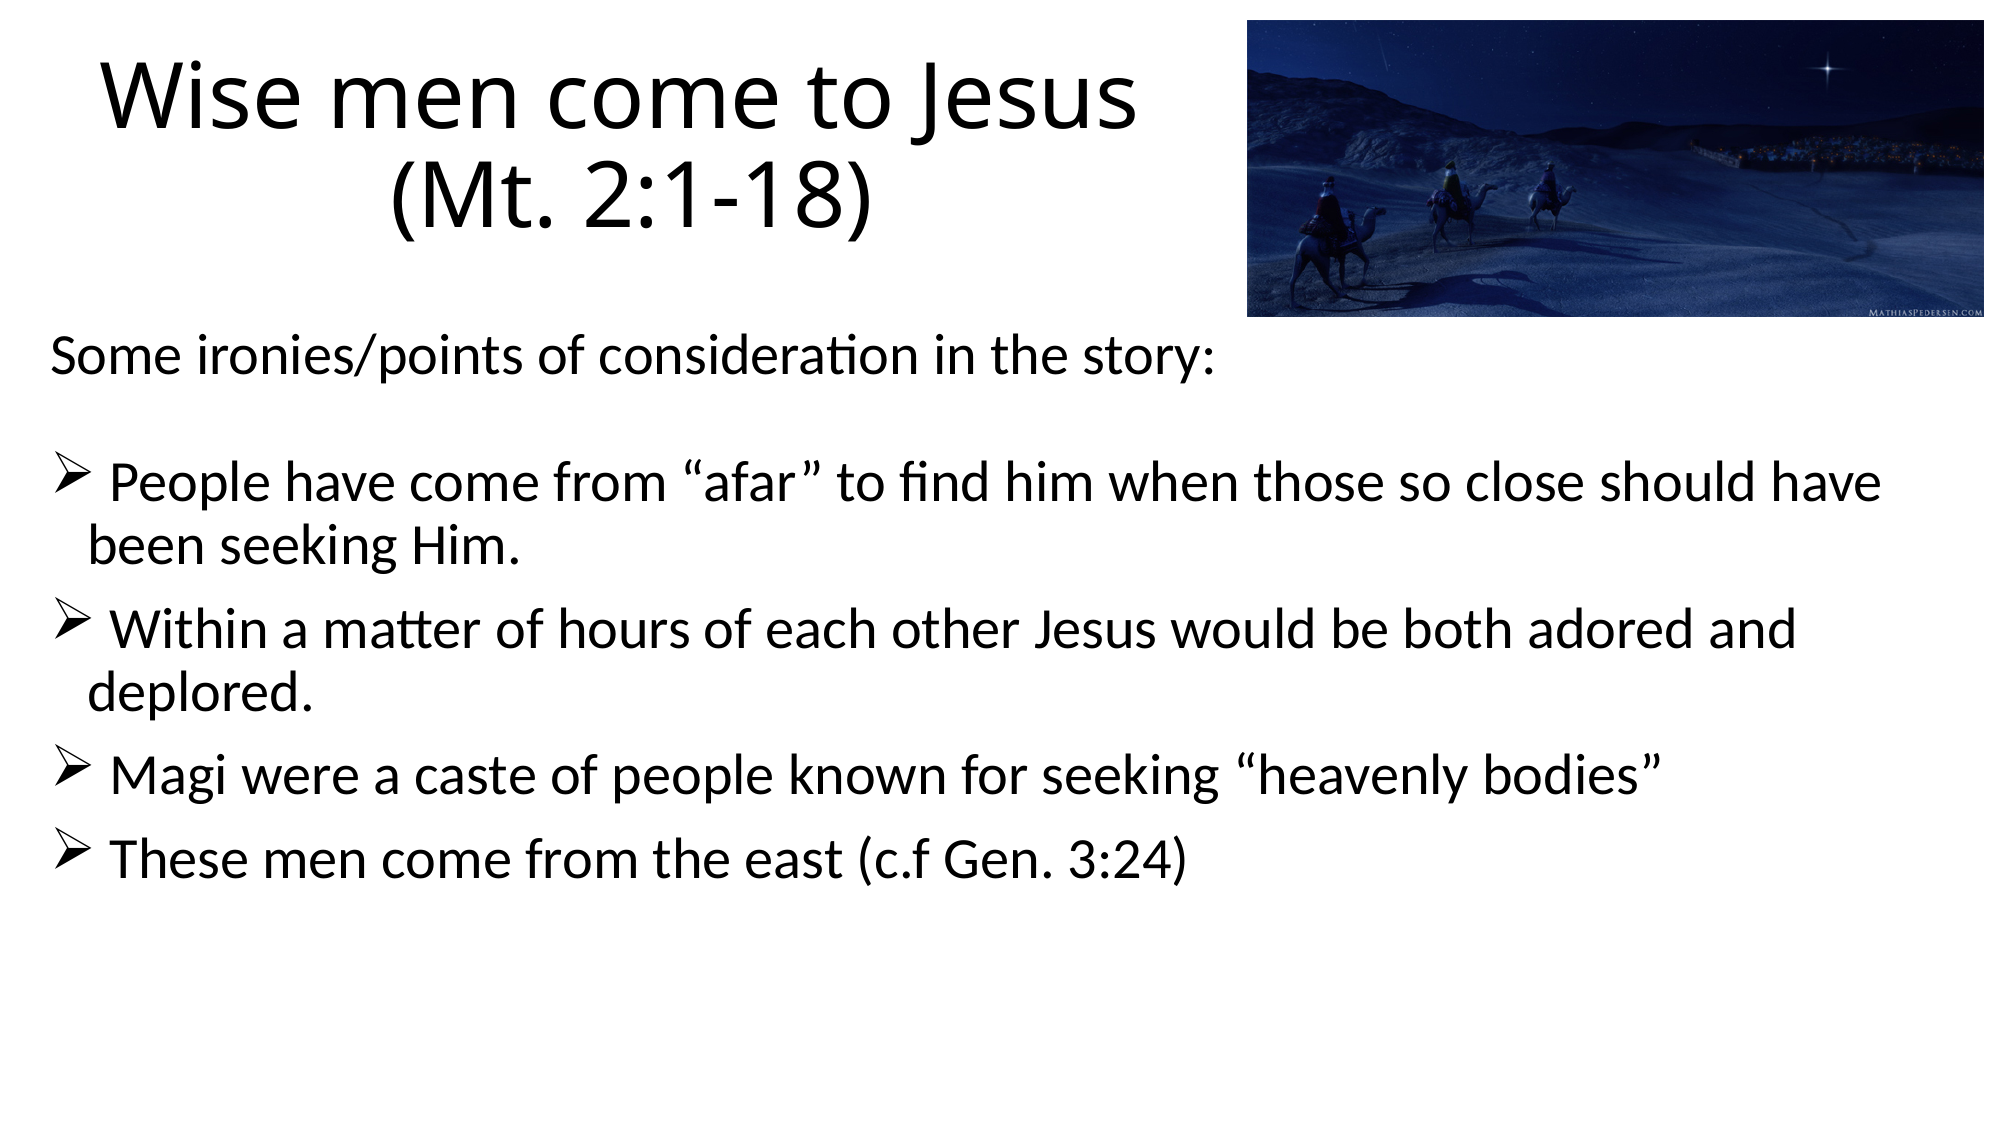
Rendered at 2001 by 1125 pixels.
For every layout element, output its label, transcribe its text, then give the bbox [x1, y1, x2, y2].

list Some ironies/points of consideration in the story: People have come from “afar” to find him when those so close should have been seeking Him. Within a matter of hours of each other Jesus would be both adored and deplored. Magi were a caste of people known for seeking “heavenly bodies” These men come from the east (c.f Gen. 3:24) [34, 317, 1963, 1107]
title Wise men come to Jesus (Mt. 2:1-18) [34, 20, 1229, 278]
picture [1247, 20, 1984, 317]
